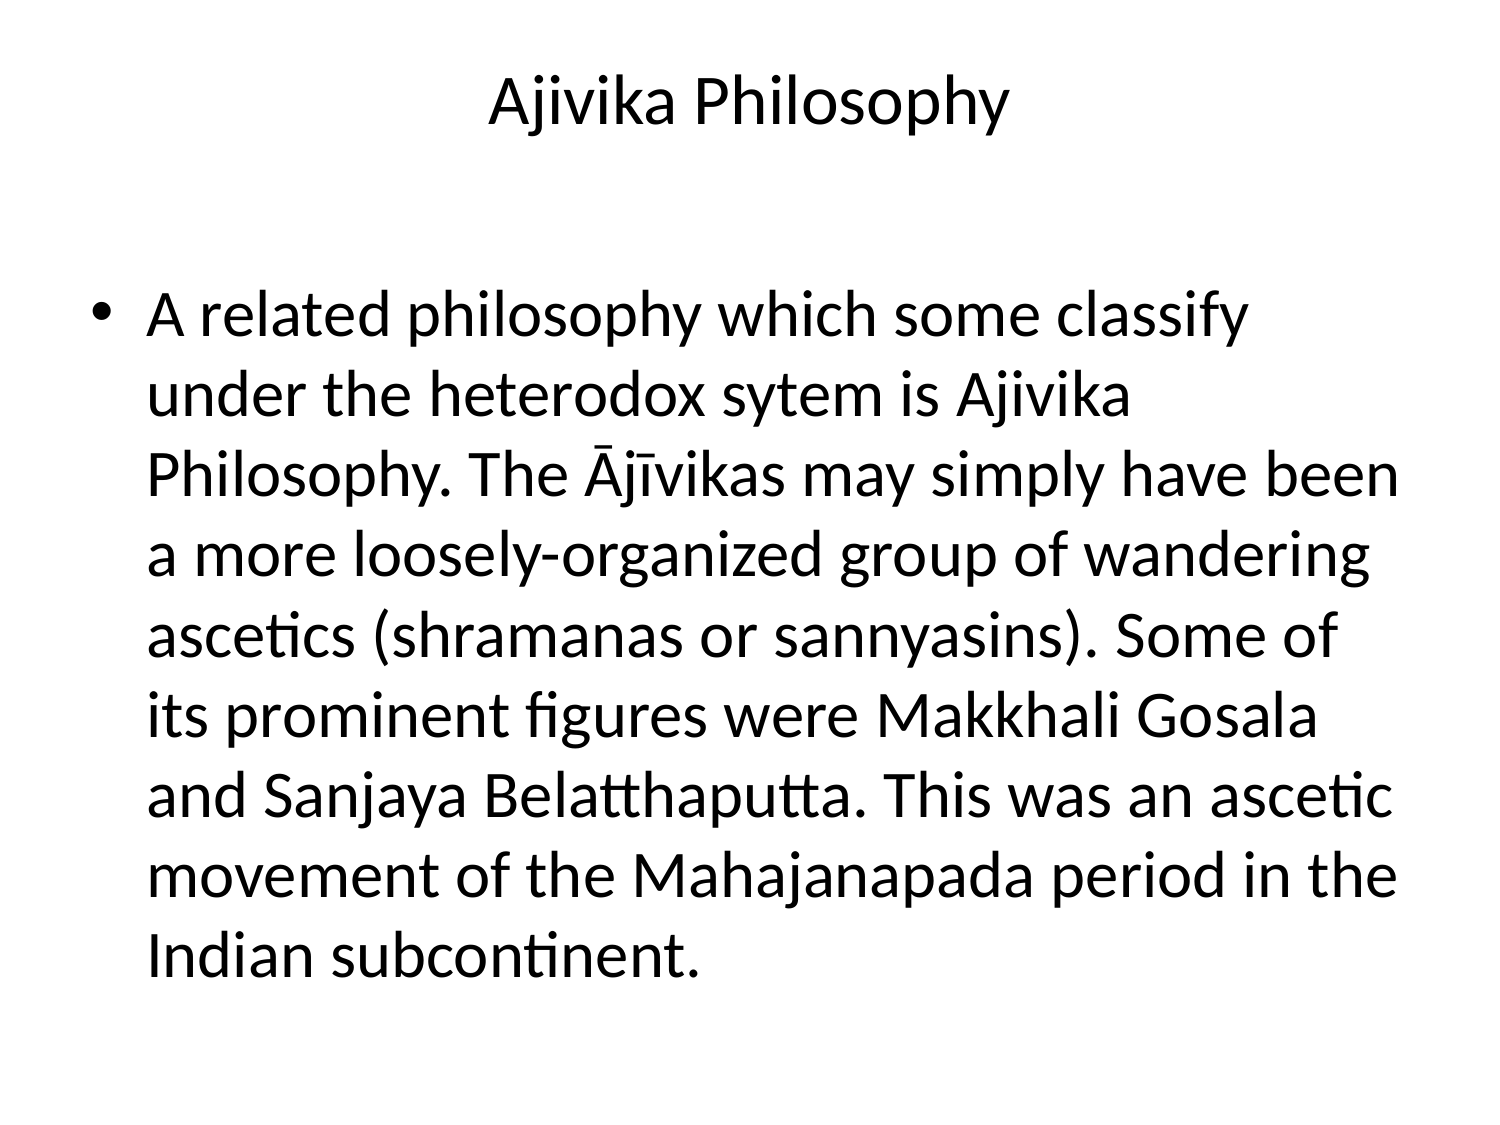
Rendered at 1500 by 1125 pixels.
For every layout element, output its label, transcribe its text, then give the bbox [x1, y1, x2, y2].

list A related philosophy which some classify under the heterodox sytem is Ajivika Philosophy. The Ājīvikas may simply have been a more loosely-organized group of wandering ascetics (shramanas or sannyasins). Some of its prominent figures were Makkhali Gosala and Sanjaya Belatthaputta. This was an ascetic movement of the Mahajanapada period in the Indian subcontinent. [75, 262, 1425, 1005]
title Ajivika Philosophy [75, 45, 1425, 233]
